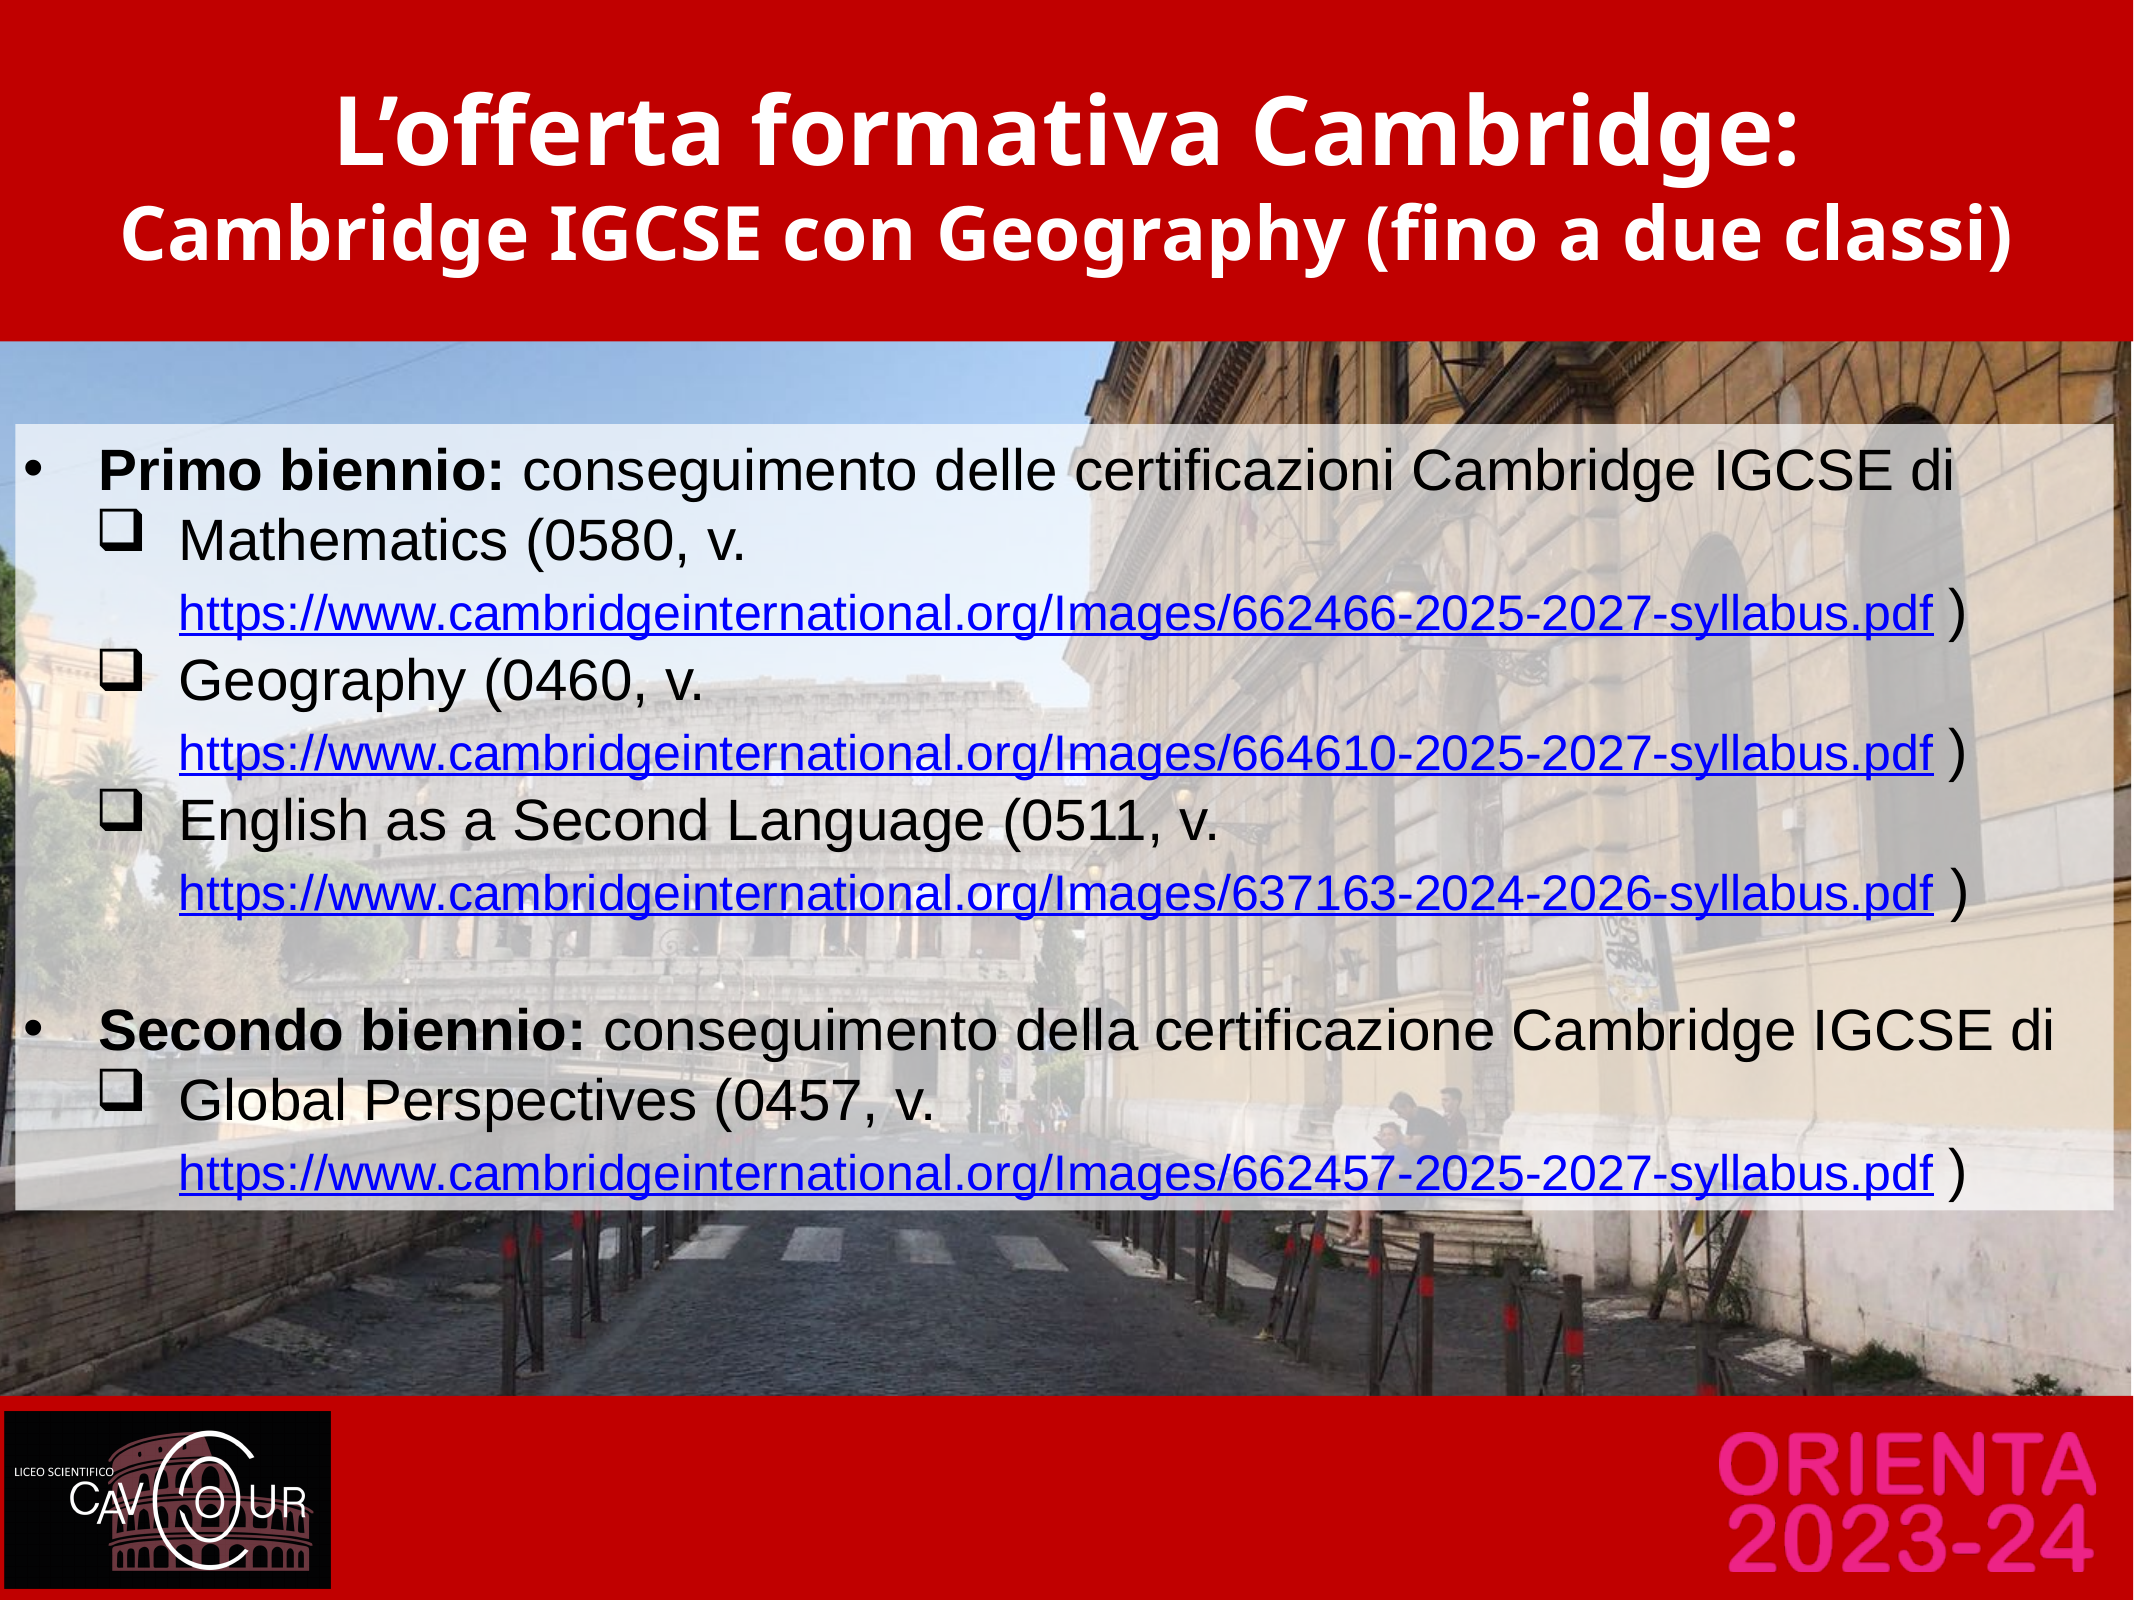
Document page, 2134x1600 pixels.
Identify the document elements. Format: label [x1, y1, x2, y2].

picture [4, 1411, 332, 1589]
text_box [0, 1395, 2134, 1600]
picture [1718, 1432, 2097, 1573]
picture [0, 1, 2132, 1404]
text_box [0, 0, 2134, 342]
